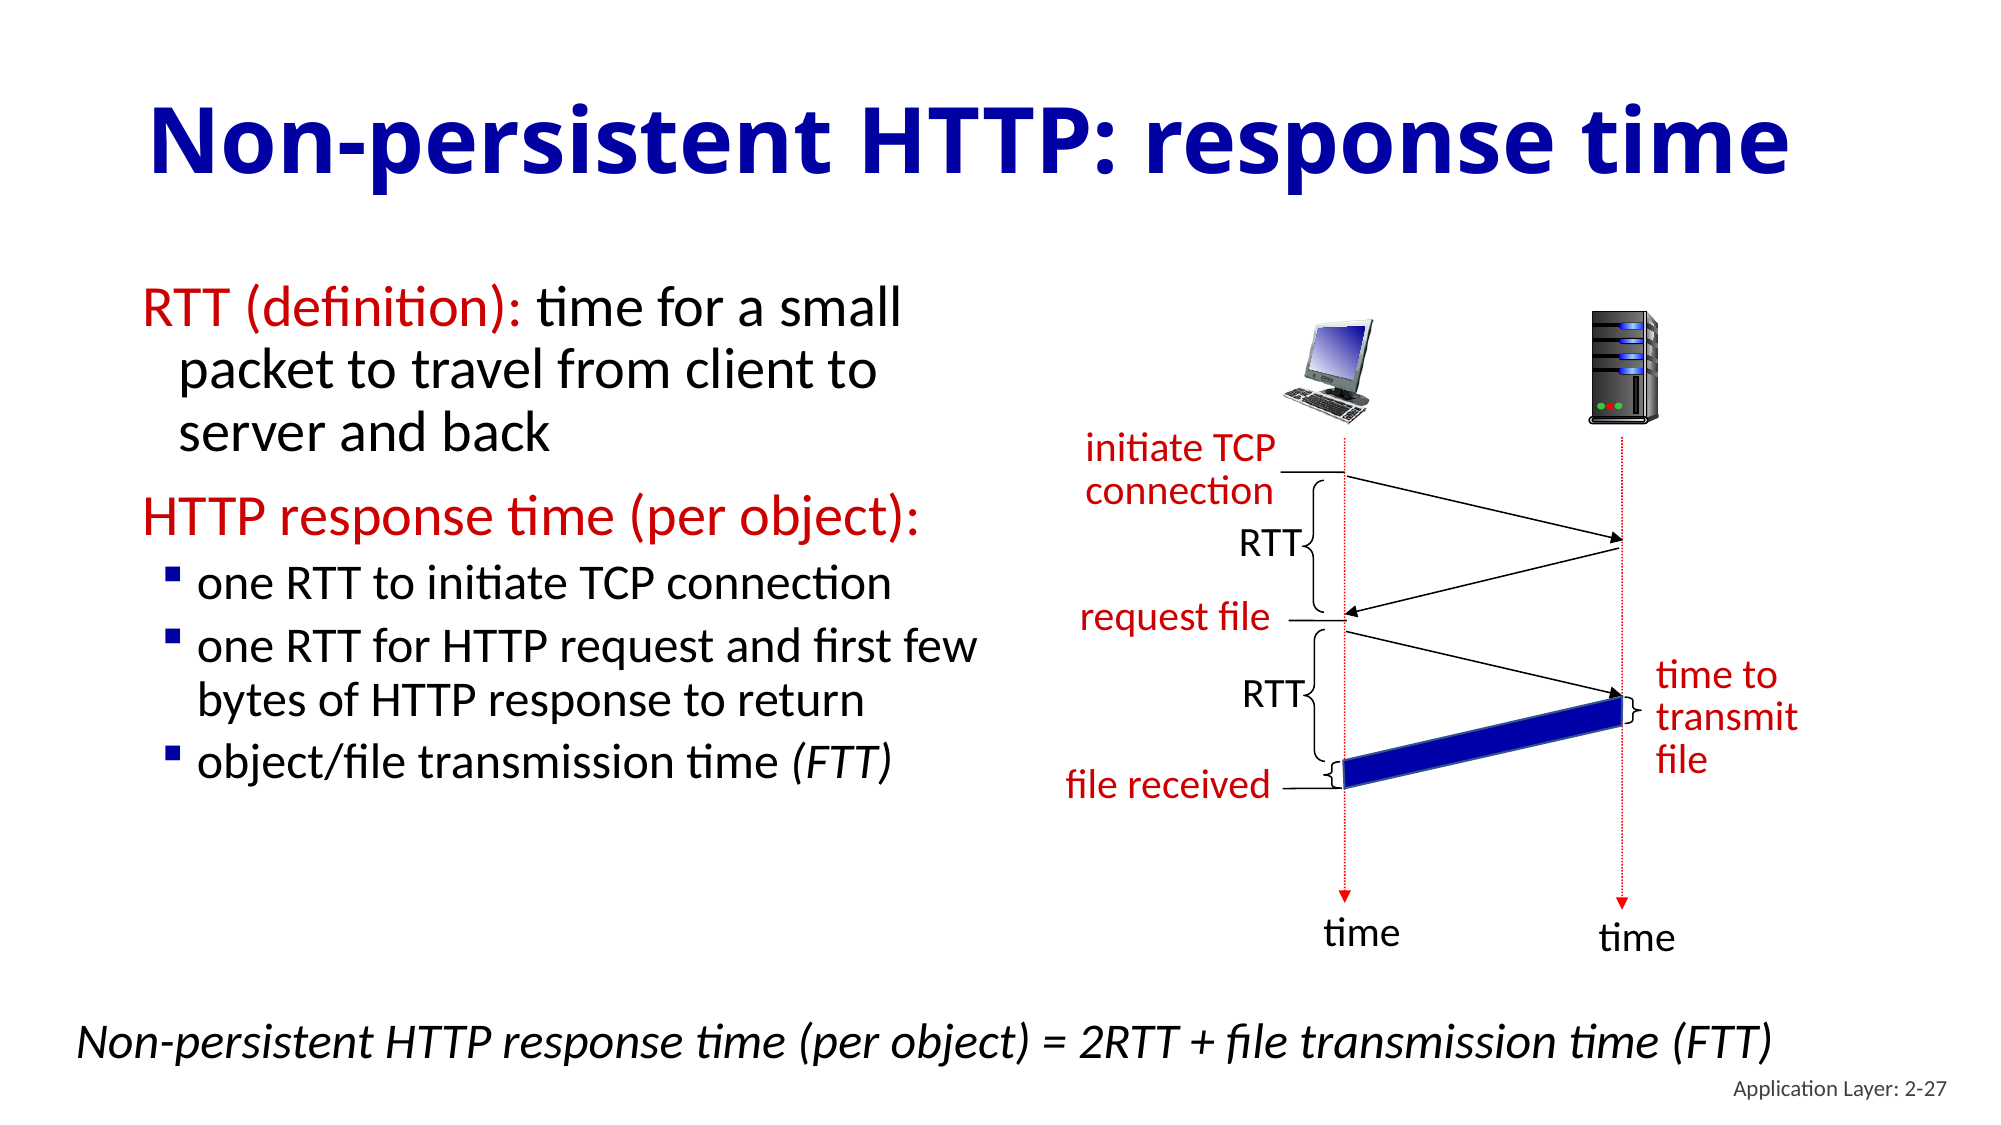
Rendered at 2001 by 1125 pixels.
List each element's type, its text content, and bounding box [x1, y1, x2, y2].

text_box [1615, 895, 1629, 902]
text_box [1314, 629, 1325, 762]
text_box Non-persistent HTTP response time (per object) = 2RTT + file transmission time (FTT) [61, 1001, 1825, 1077]
text_box RTT (definition): time for a small packet to travel from client to server and back HTTP response time (per object): one RTT to initiate TCP connection one RTT for HTTP request and first few bytes of HTTP response to return object/file transmission time (FTT) [106, 268, 1039, 816]
text_box [1389, 641, 1622, 698]
text_box [1342, 695, 1624, 790]
slide_number Application Layer: 2-27 [1512, 1056, 1963, 1117]
text_box initiate TCP connection [1070, 420, 1292, 520]
text_box [1346, 476, 1624, 544]
text_box [1338, 890, 1351, 903]
text_box RTT [1224, 515, 1318, 573]
text_box [1323, 761, 1341, 789]
text_box time to transmit file [1641, 647, 1824, 790]
text_box time [1583, 902, 1691, 967]
text_box [1313, 480, 1324, 588]
title Non-persistent HTTP: response time [131, 70, 1856, 218]
text_box file received [1050, 757, 1322, 815]
text_box [1624, 697, 1641, 724]
text_box RTT [1227, 666, 1321, 724]
text_box request file [1065, 588, 1389, 647]
text_box time [1308, 905, 1416, 963]
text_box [1260, 314, 1376, 432]
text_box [1589, 311, 1659, 424]
